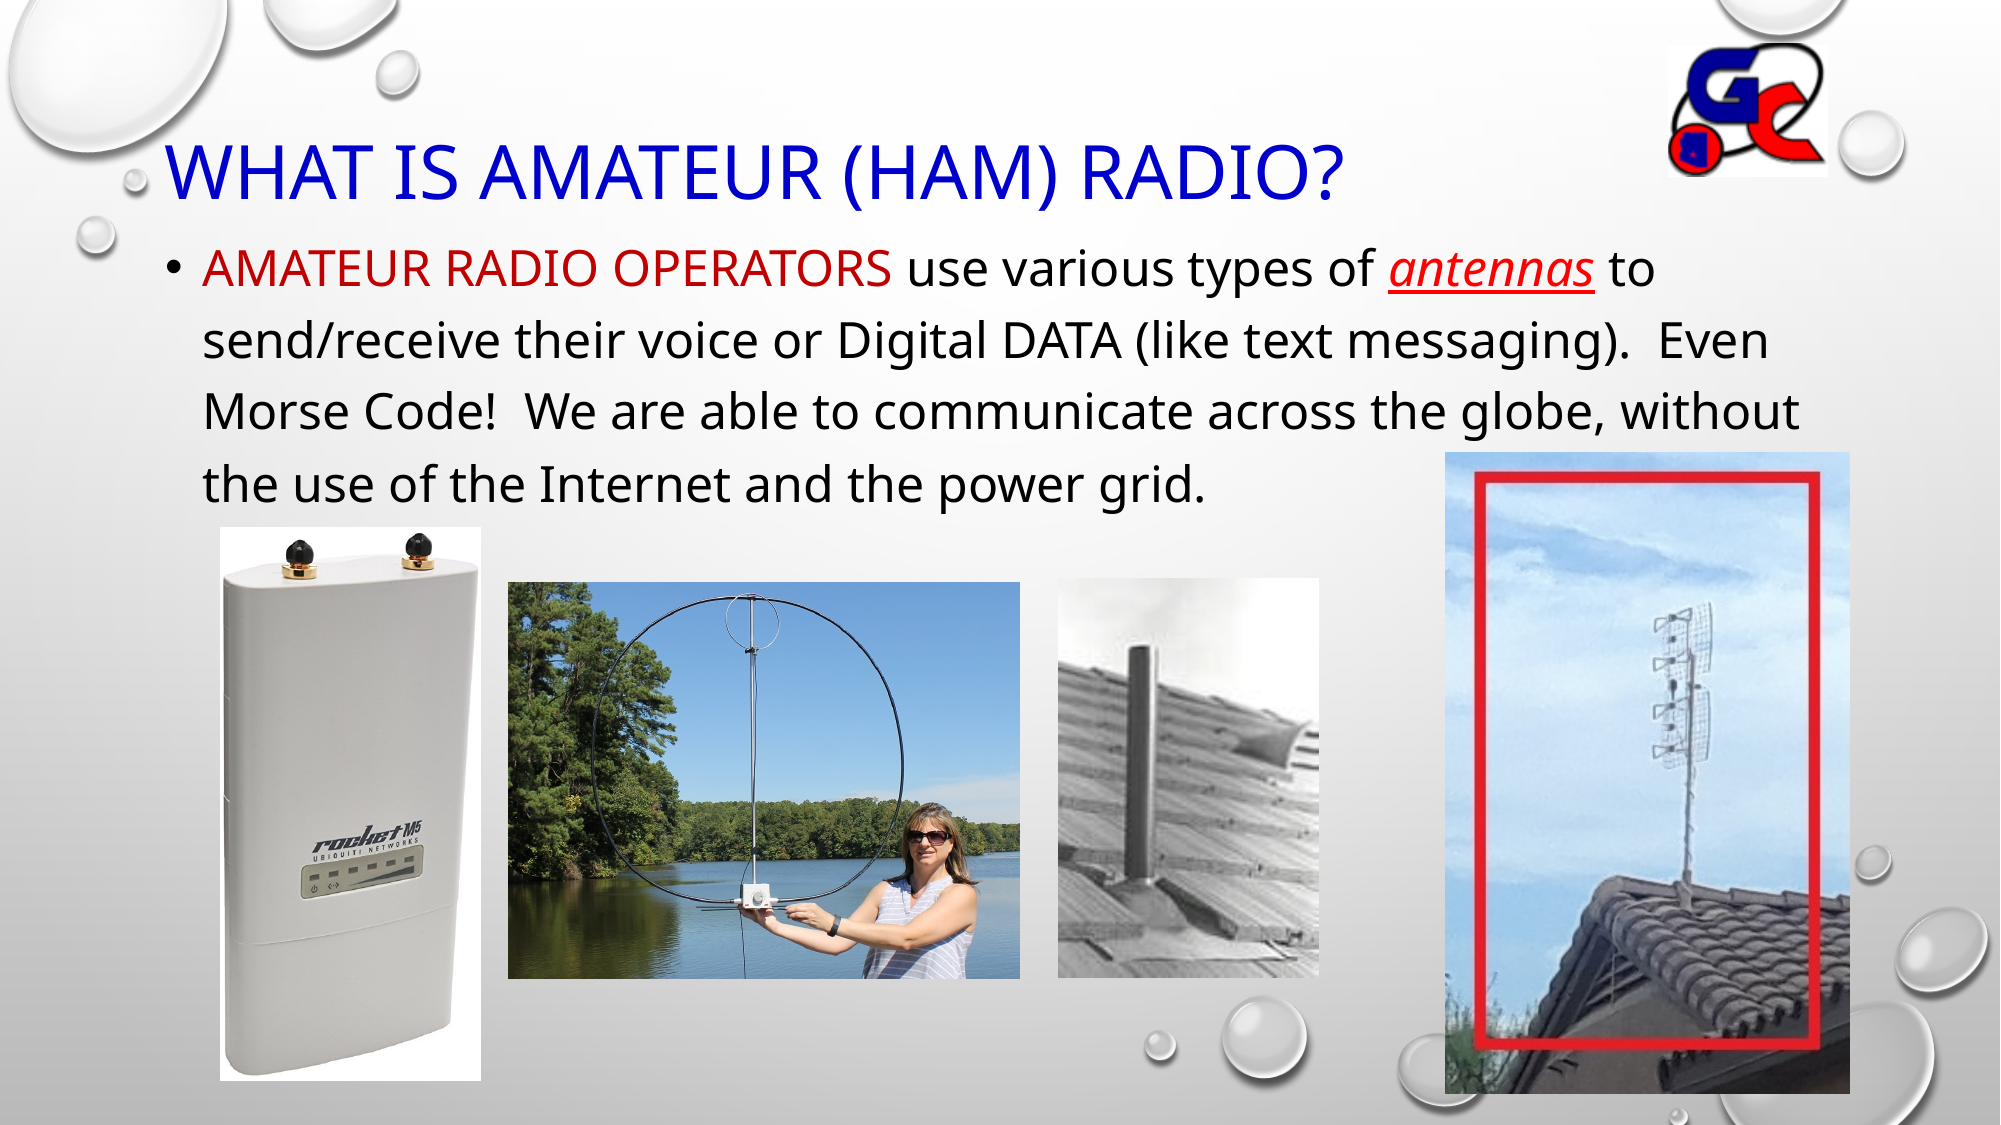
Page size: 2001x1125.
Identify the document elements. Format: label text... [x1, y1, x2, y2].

list AMATEUR RADIO OPERATORS use various types of antennas to send/receive their voice or Digital DATA (like text messaging). Even Morse Code! We are able to communicate across the globe, without the use of the Internet and the power grid. [150, 216, 1851, 779]
picture [0, 0, 2000, 1125]
title What is amateur (ham) radio? [149, 44, 1851, 306]
